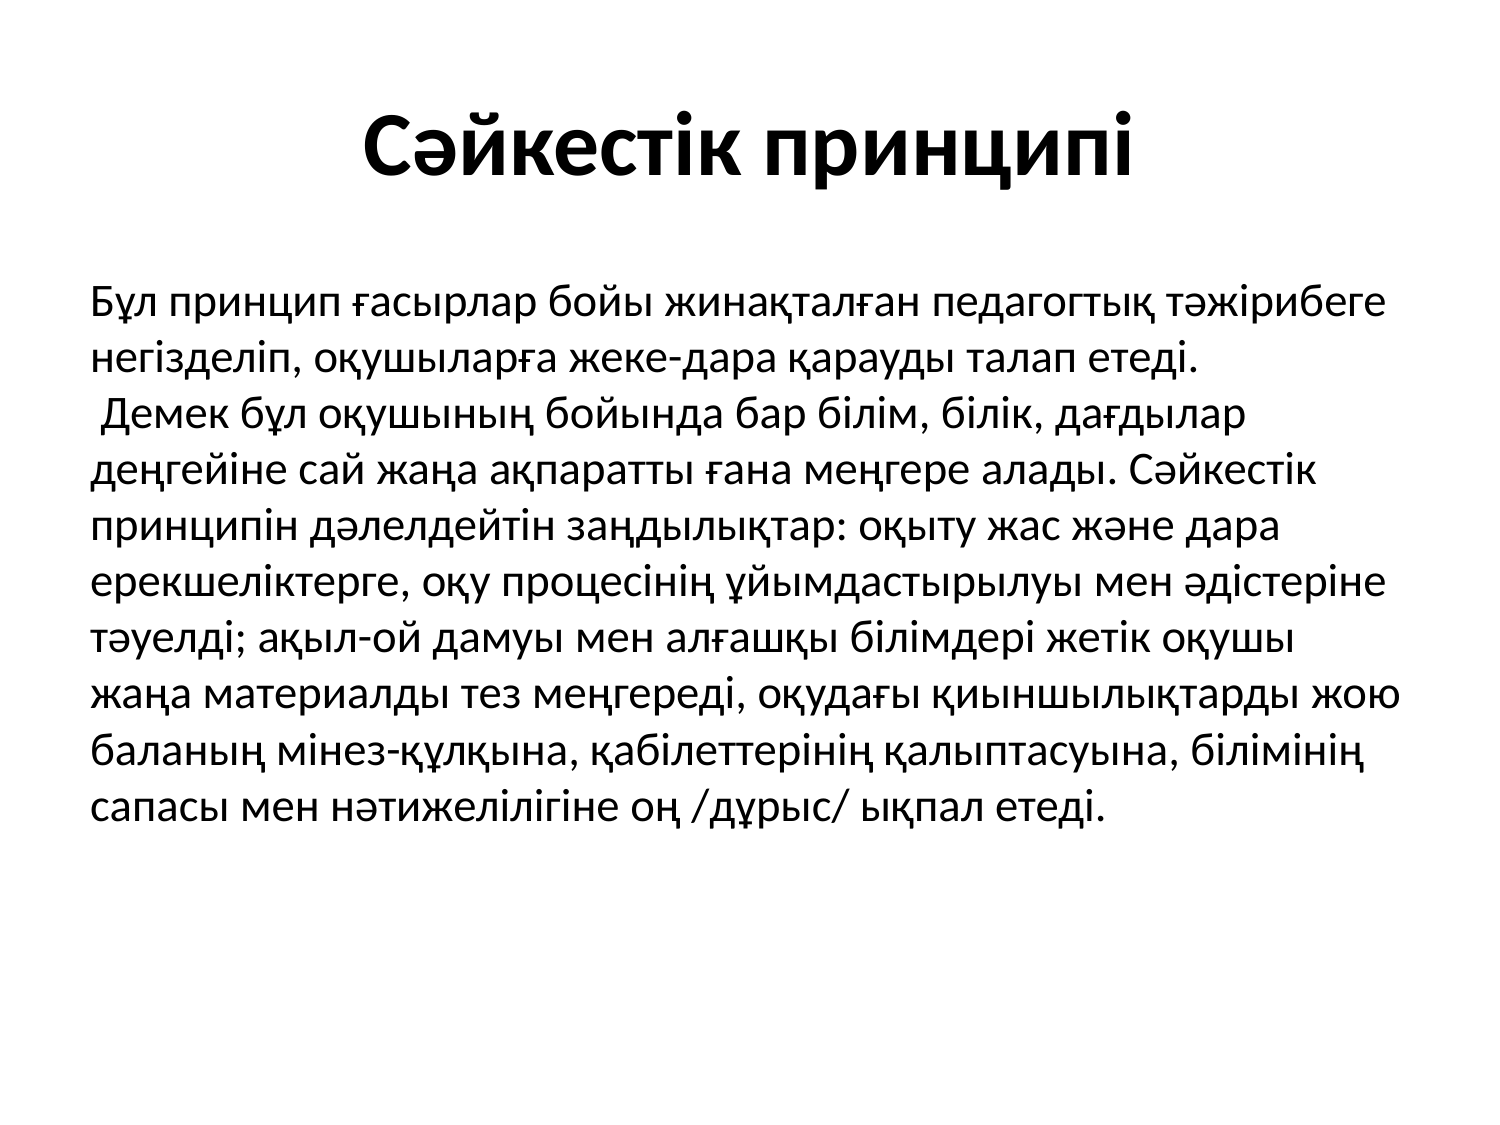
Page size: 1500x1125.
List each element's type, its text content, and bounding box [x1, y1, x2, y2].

list Бұл принцип ғасырлар бойы жинақталған педагогтық тәжірибеге негізделіп, оқушыларға жеке-дара қарауды талап етеді. Демек бұл оқушының бойында бар білім, білік, дағдылар деңгейіне сай жаңа ақпаратты ғана меңгере алады. Сәйкестік принципін дәлелдейтін заңдылықтар: оқыту жас және дара ерекшеліктерге, оқу процесінің ұйымдастырылуы мен әдістеріне тәуелді; ақыл-ой дамуы мен алғашқы білімдері жетік оқушы жаңа материалды тез меңгереді, оқудағы қиыншылықтарды жою баланың мінез-құлқына, қабілеттерінің қалыптасуына, білімінің сапасы мен нәтижелілігіне оң /дұрыс/ ықпал етеді. [75, 262, 1425, 1005]
title Сәйкестік принципі [75, 45, 1425, 233]
